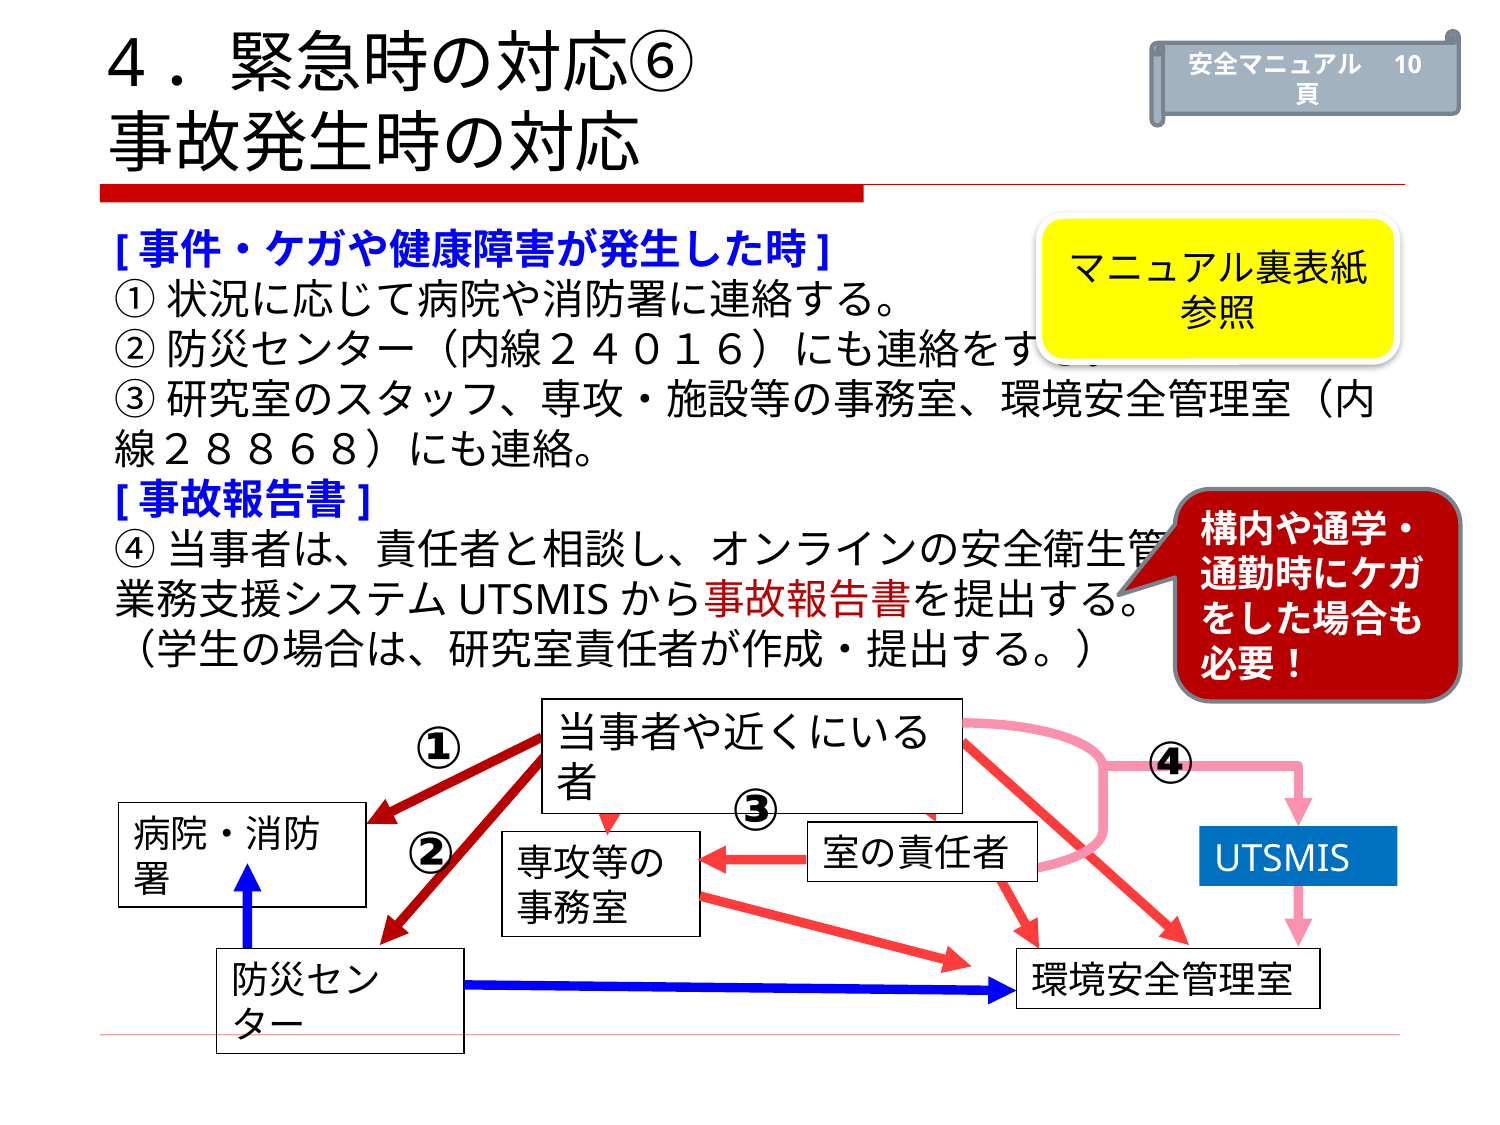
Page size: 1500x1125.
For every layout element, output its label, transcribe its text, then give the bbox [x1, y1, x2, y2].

text_box [366, 811, 391, 824]
text_box UTSMIS [1199, 826, 1398, 886]
text_box [464, 984, 1017, 997]
text_box [602, 814, 615, 836]
text_box 病院・消防署 [118, 802, 367, 908]
text_box [699, 895, 972, 970]
text_box 4．緊急時の対応⑥ 事故発生時の対応 [92, 64, 1406, 187]
text_box [379, 893, 426, 946]
text_box [1292, 886, 1305, 947]
text_box [925, 814, 936, 821]
text_box [事件・ケガや健康障害が発生した時] ①状況に応じて病院や消防署に連絡する。 ②防災センター（内線２４０１６）にも連絡をする。 ③研究室のスタッフ、専攻・施設等の事務室、環境安全管理室（内線２８８６８）にも連絡。 [事故報告書] ④当事者は、責任者と相談し、オンラインの安全衛生管理 業務支援システムUTSMISから事故報告書を提出する。 （学生の場合は、研究室責任者が作成・提出する。） [100, 215, 1413, 759]
text_box 構内や通学・通勤時にケガをした場合も必要！ [1116, 486, 1463, 704]
text_box 環境安全管理室 [1016, 948, 1321, 1009]
text_box 専攻等の 事務室 [501, 831, 700, 937]
text_box 室の責任者 [807, 821, 1038, 882]
text_box 安全マニュアル 10頁 [1149, 28, 1461, 116]
text_box 防災センター [216, 948, 465, 1054]
text_box ② [391, 807, 487, 893]
text_box ④ [1132, 718, 1227, 764]
text_box ① [399, 703, 495, 788]
text_box [1086, 853, 1190, 946]
text_box 当事者や近くにいる者 [541, 698, 963, 814]
text_box [697, 853, 807, 866]
text_box [241, 863, 254, 948]
text_box [962, 722, 1104, 869]
text_box ③ [717, 764, 812, 850]
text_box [1099, 765, 1299, 827]
text_box マニュアル裏表紙参照 [1035, 212, 1401, 365]
text_box [1001, 882, 1040, 949]
